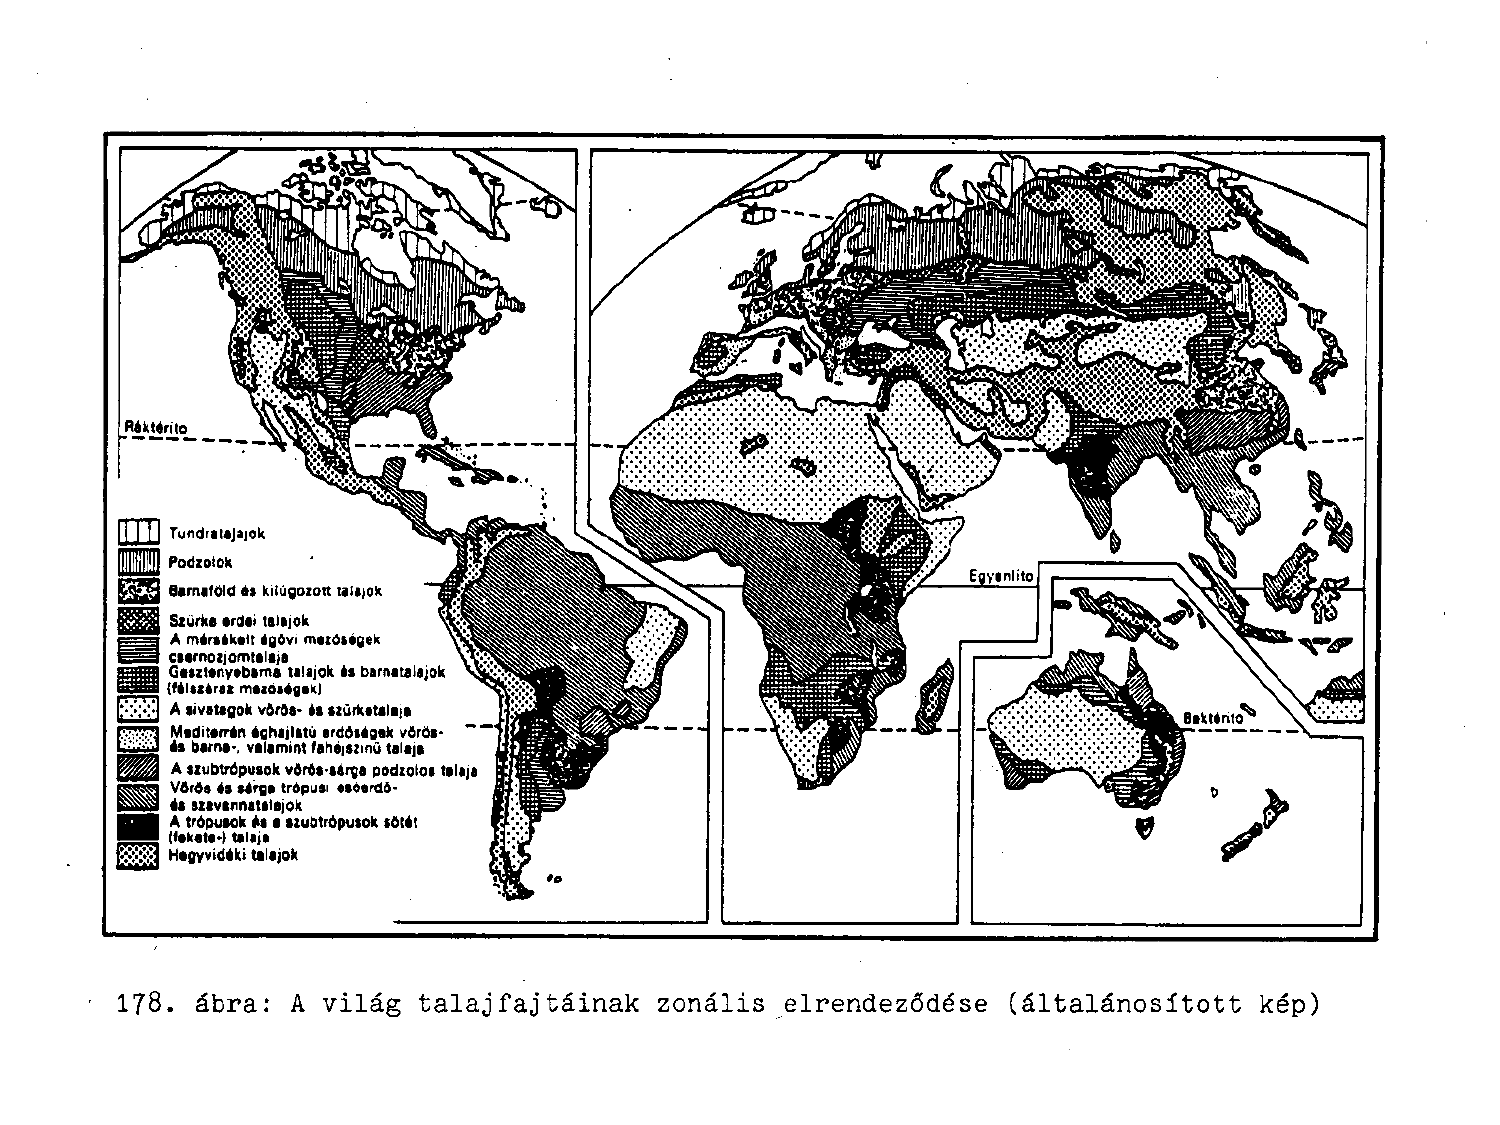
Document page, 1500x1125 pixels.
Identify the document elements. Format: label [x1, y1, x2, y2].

list [29, 30, 1471, 1095]
